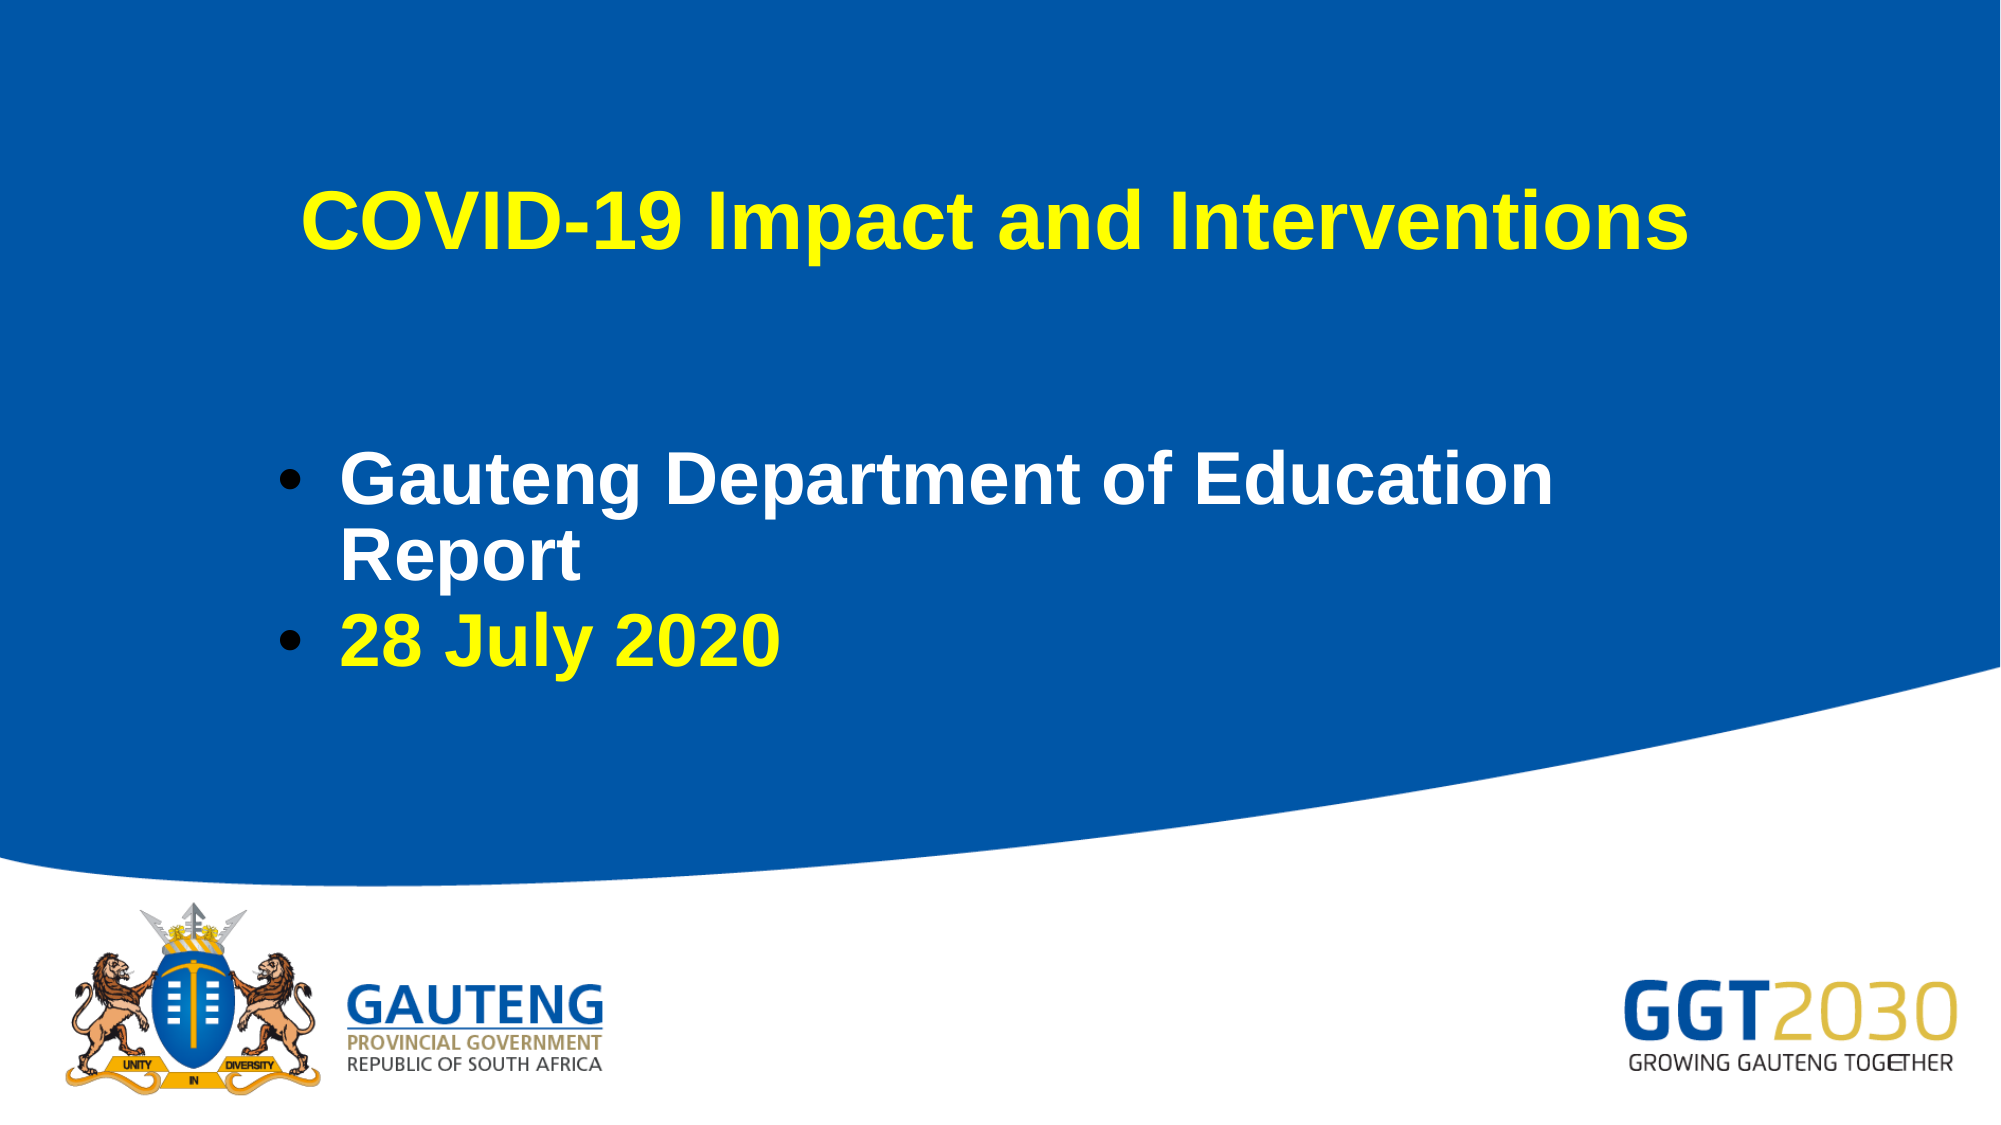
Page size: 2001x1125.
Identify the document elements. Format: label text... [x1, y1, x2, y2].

title COVID-19 Impact and Interventions [42, 104, 1950, 437]
picture [0, 0, 2001, 1125]
subtitle Gauteng Department of Education Report 28 July 2020 [249, 437, 1809, 709]
